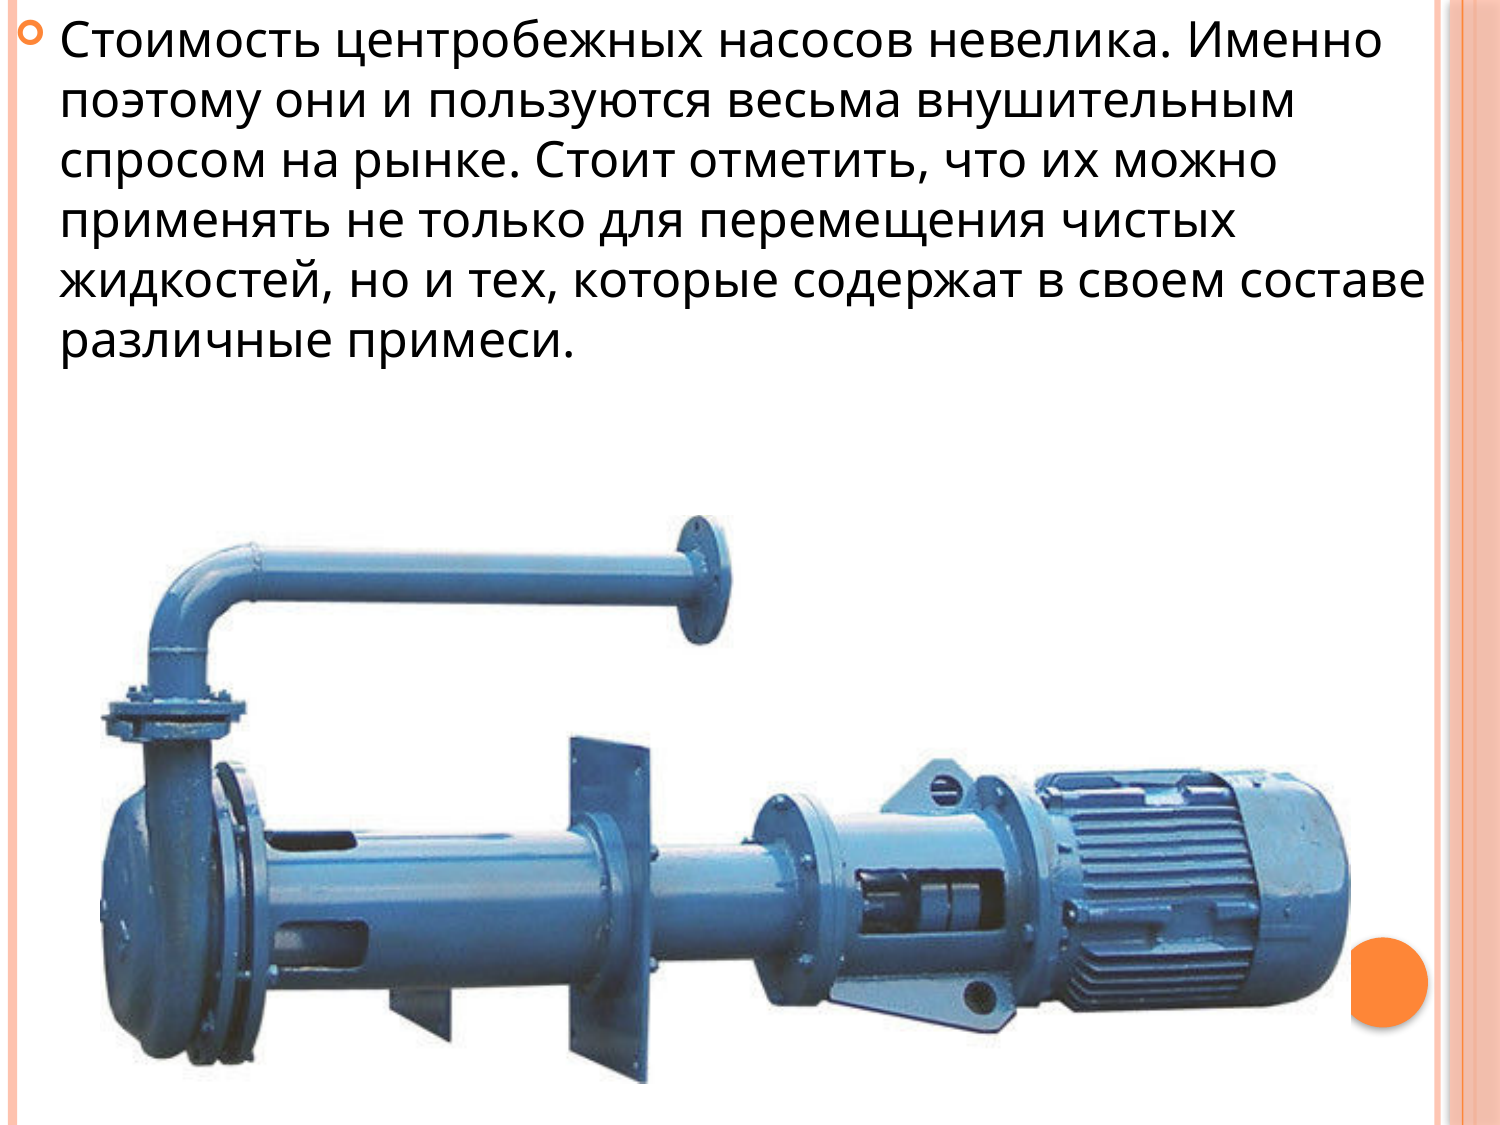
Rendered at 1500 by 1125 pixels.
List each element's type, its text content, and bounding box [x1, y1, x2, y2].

list Стоимость центробежных насосов невелика. Именно поэтому они и пользуются весьма внушительным спросом на рынке. Стоит отметить, что их можно применять не только для перемещения чистых жидкостей, но и тех, которые содержат в своем составе различные примеси. [0, 0, 1500, 528]
picture [99, 514, 1351, 1085]
